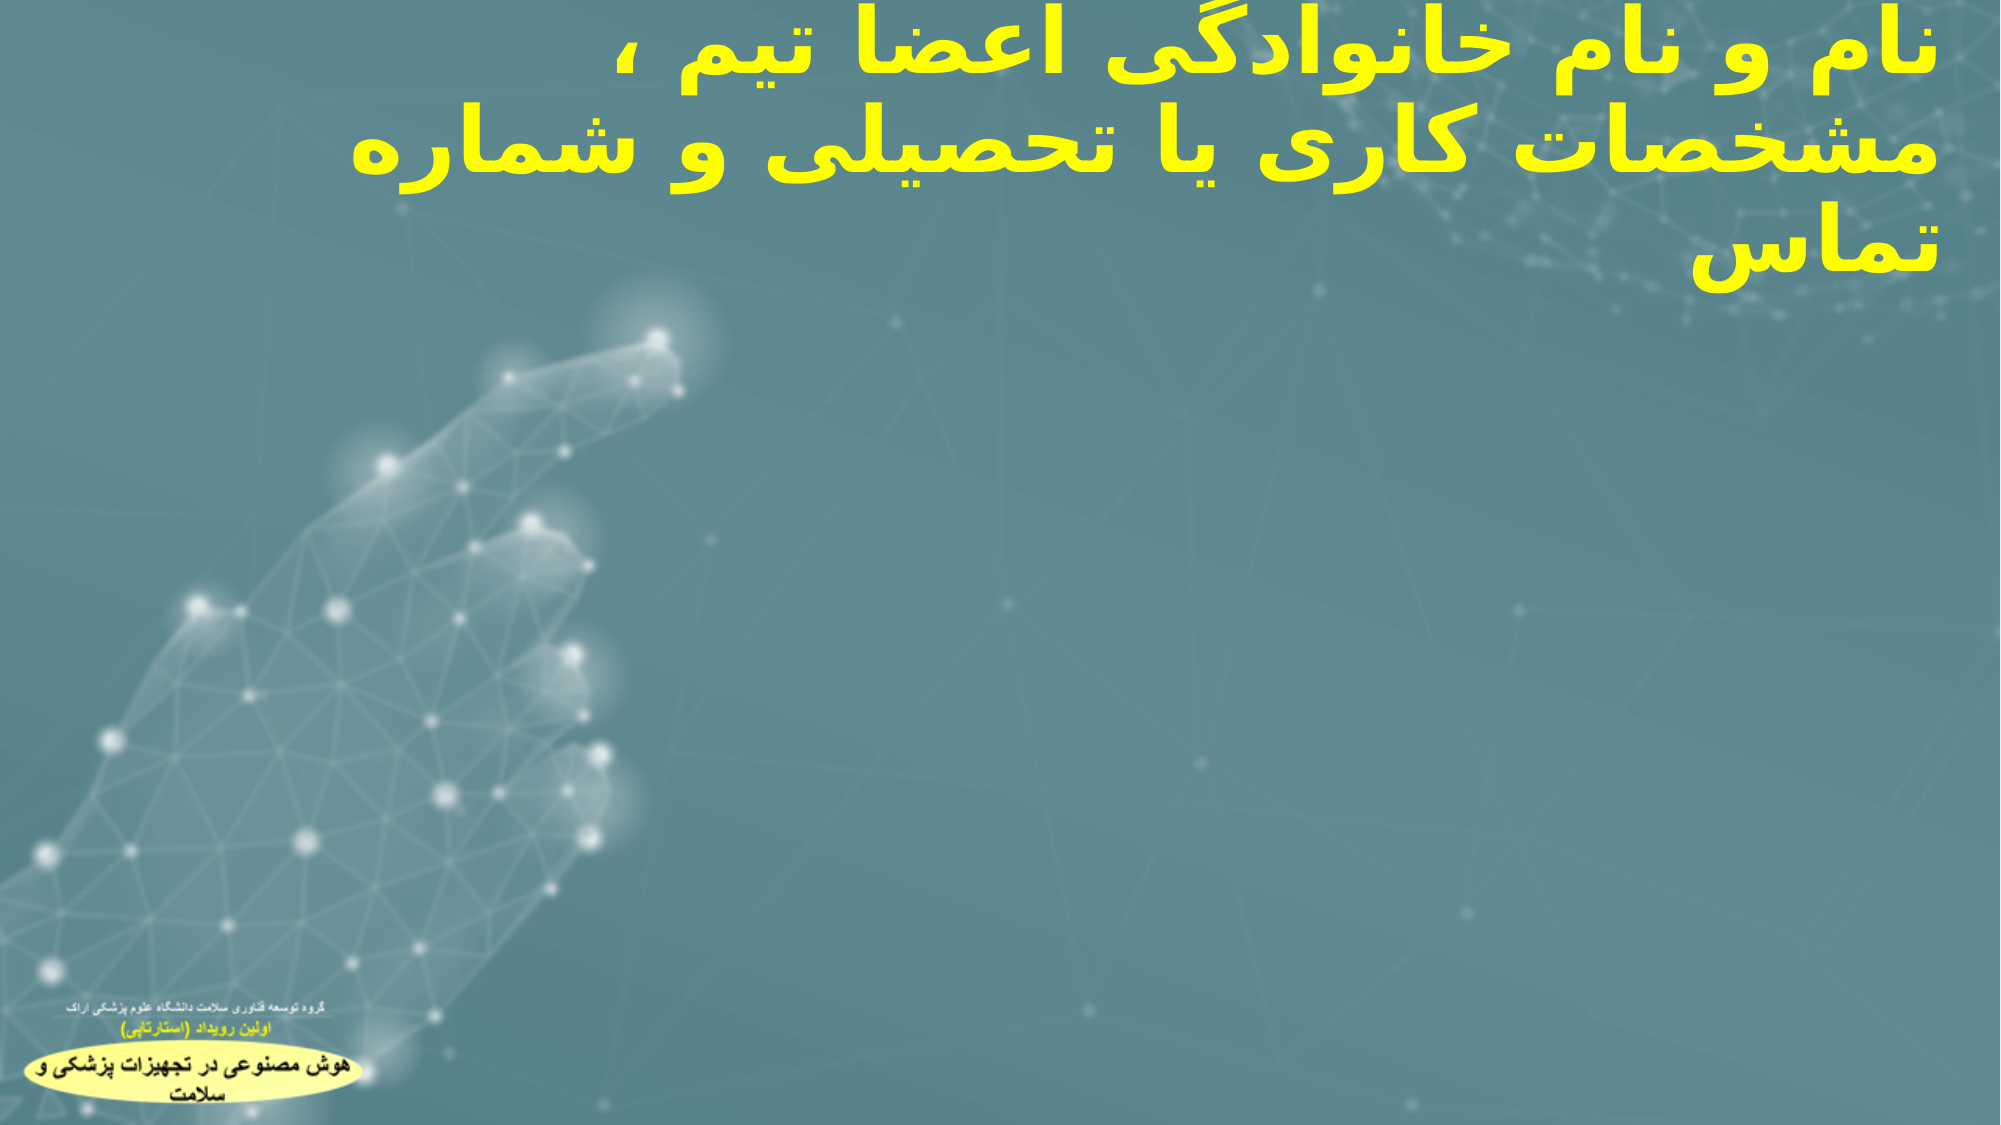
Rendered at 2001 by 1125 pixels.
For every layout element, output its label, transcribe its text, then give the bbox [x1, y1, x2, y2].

picture [0, 0, 2001, 1125]
title نام و نام خانوادگی اعضا تیم ، مشخصات کاری یا تحصیلی و شماره تماس [234, 33, 1960, 252]
